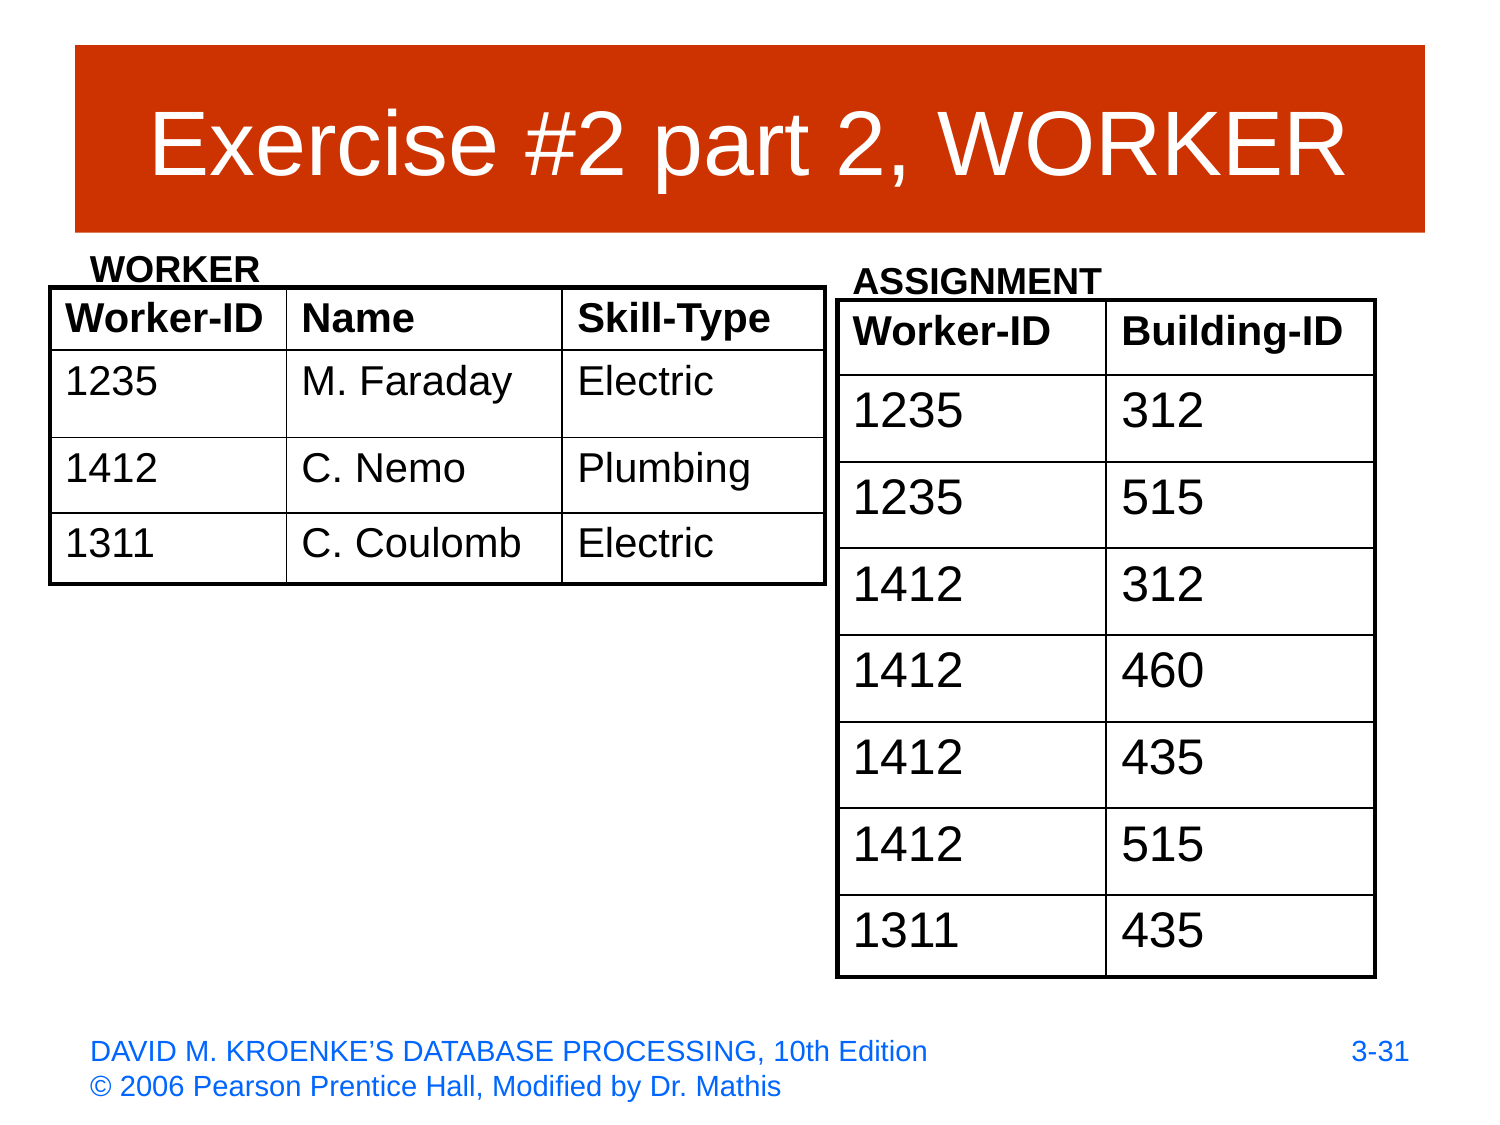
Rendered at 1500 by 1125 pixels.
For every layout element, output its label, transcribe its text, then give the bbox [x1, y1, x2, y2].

slide_number 3-31 [1074, 1024, 1426, 1103]
table_cell 515 [1107, 809, 1373, 894]
table_cell 1235 [840, 463, 1105, 547]
table_cell 1235 [840, 376, 1105, 461]
text_box WORKER [74, 237, 513, 298]
table_header Worker-ID [840, 310, 1105, 374]
table_cell 435 [1107, 896, 1373, 975]
table_cell 1412 [840, 636, 1105, 721]
text_box ASSIGNMENT [837, 249, 1275, 310]
table_cell 1235 [52, 351, 286, 437]
table_cell 1412 [840, 723, 1105, 807]
table_cell 460 [1107, 636, 1373, 721]
footer DAVID M. KROENKE’S DATABASE PROCESSING, 10th Edition © 2006 Pearson Prentice Hall, Modified by Dr. Mathis [74, 1024, 1051, 1104]
table_cell 1412 [840, 549, 1105, 634]
table_cell 515 [1107, 463, 1373, 547]
table_cell 1311 [52, 514, 286, 582]
table_cell 1412 [52, 438, 286, 512]
table_cell 1412 [840, 809, 1105, 894]
table_cell Plumbing [563, 438, 823, 512]
table_cell C. Nemo [287, 438, 561, 512]
table_cell Electric [563, 351, 823, 437]
table_header Worker-ID [52, 290, 286, 349]
table_header Name [287, 290, 561, 349]
table_cell 1311 [840, 896, 1105, 975]
title Exercise #2 part 2, WORKER [74, 44, 1426, 233]
table_cell C. Coulomb [287, 514, 561, 582]
table_cell 435 [1107, 723, 1373, 807]
table_cell 312 [1107, 376, 1373, 461]
table_cell M. Faraday [287, 351, 561, 437]
table_cell 312 [1107, 549, 1373, 634]
table_header Building-ID [1107, 302, 1373, 374]
table_cell Electric [563, 514, 823, 582]
table_header Skill-Type [563, 290, 823, 349]
